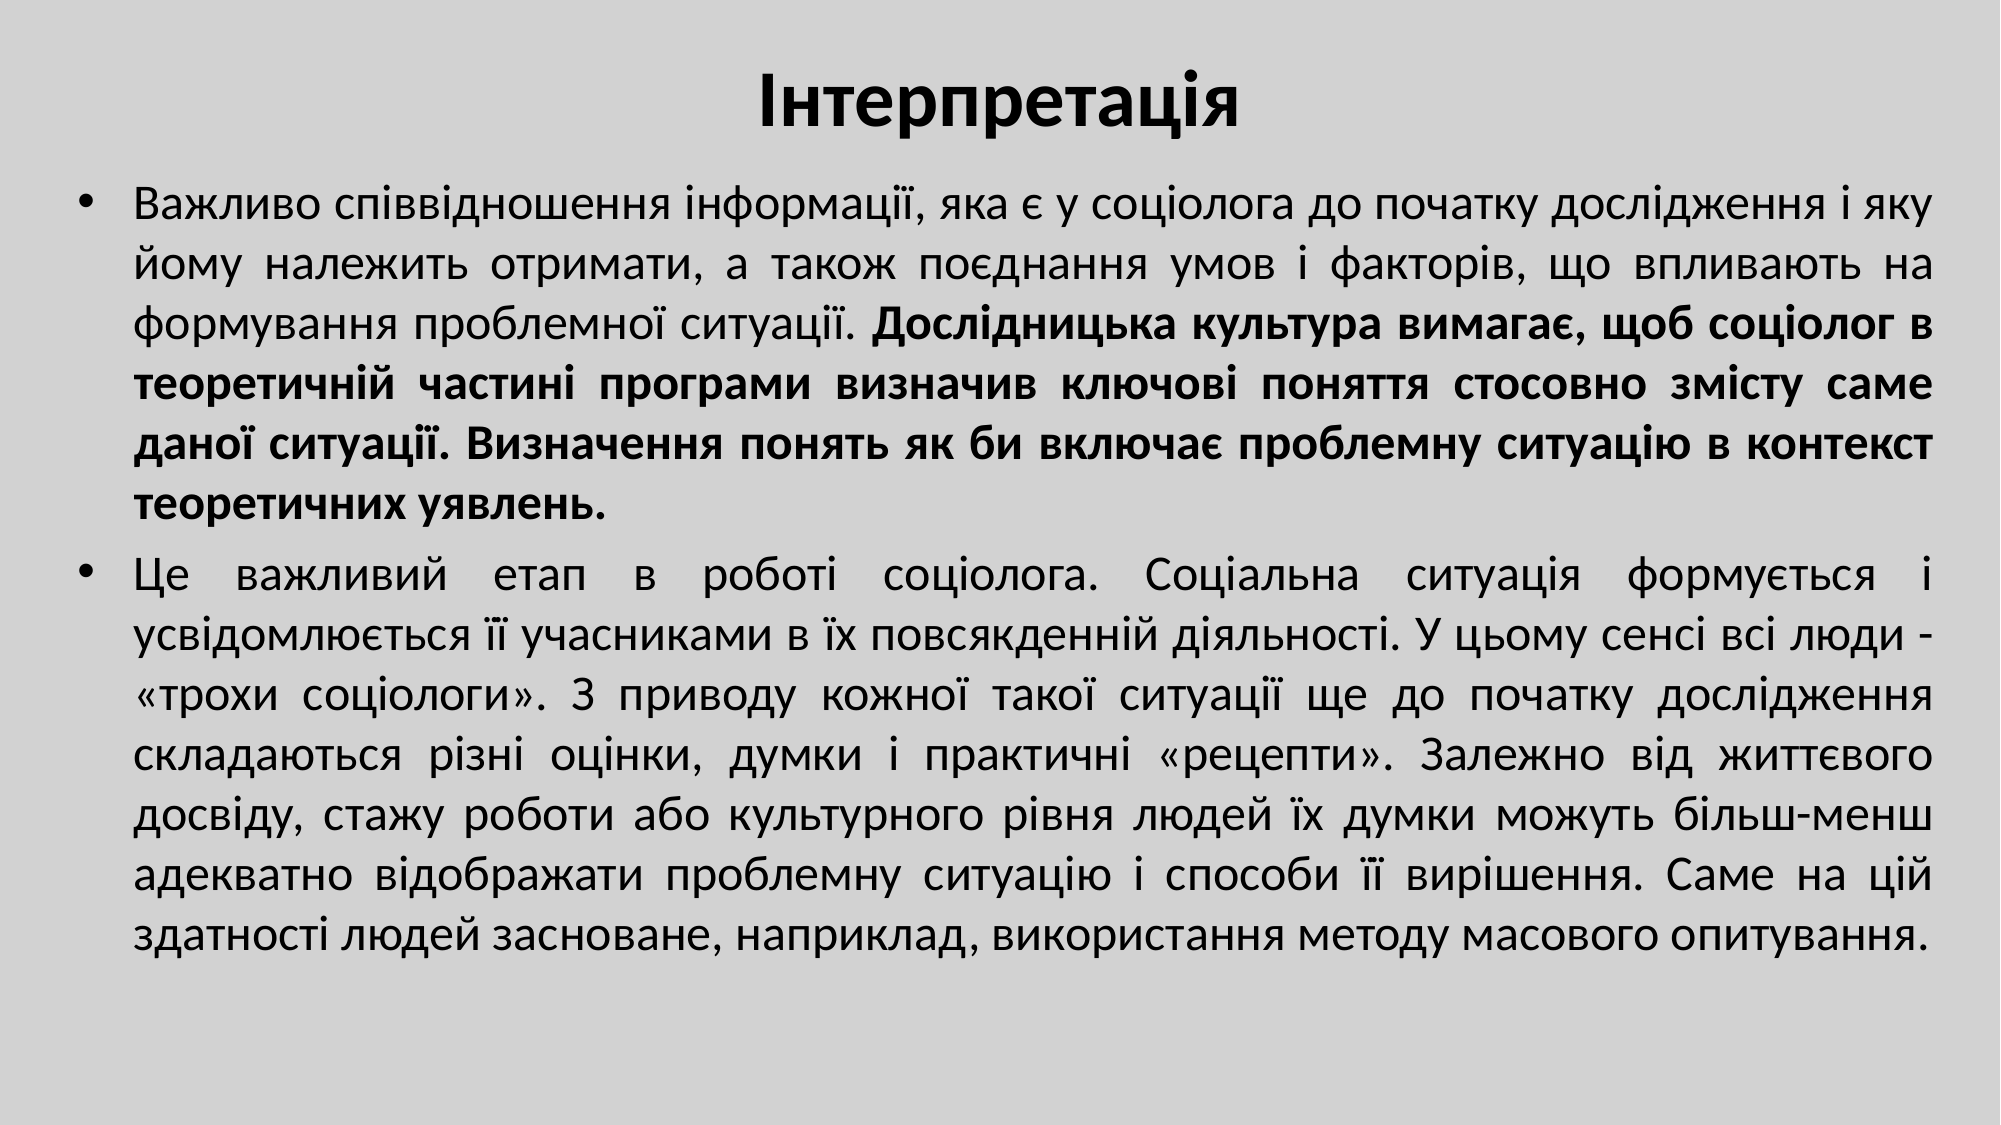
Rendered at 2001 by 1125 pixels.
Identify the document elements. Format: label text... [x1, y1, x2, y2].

title Інтерпретація [99, 37, 1900, 150]
list Важливо співвідношення інформації, яка є у соціолога до початку дослідження і яку йому належить отримати, а також поєднання умов і факторів, що впливають на формування проблемної ситуації. Дослідницька культура вимагає, щоб соціолог в теоретичній частині програми визначив ключові поняття стосовно змісту саме даної ситуації. Визначення понять як би включає проблемну ситуацію в контекст теоретичних уявлень. Це важливий етап в роботі соціолога. Соціальна ситуація формується і усвідомлюється її учасниками в їх повсякденній діяльності. У цьому сенсі всі люди - «трохи соціологи». З приводу кожної такої ситуації ще до початку дослідження складаються різні оцінки, думки і практичні «рецепти». Залежно від життєвого досвіду, стажу роботи або культурного рівня людей їх думки можуть більш-менш адекватно відображати проблемну ситуацію і способи її вирішення. Саме на цій здатності людей засноване, наприклад, використання методу масового опитування. [62, 162, 1950, 1075]
